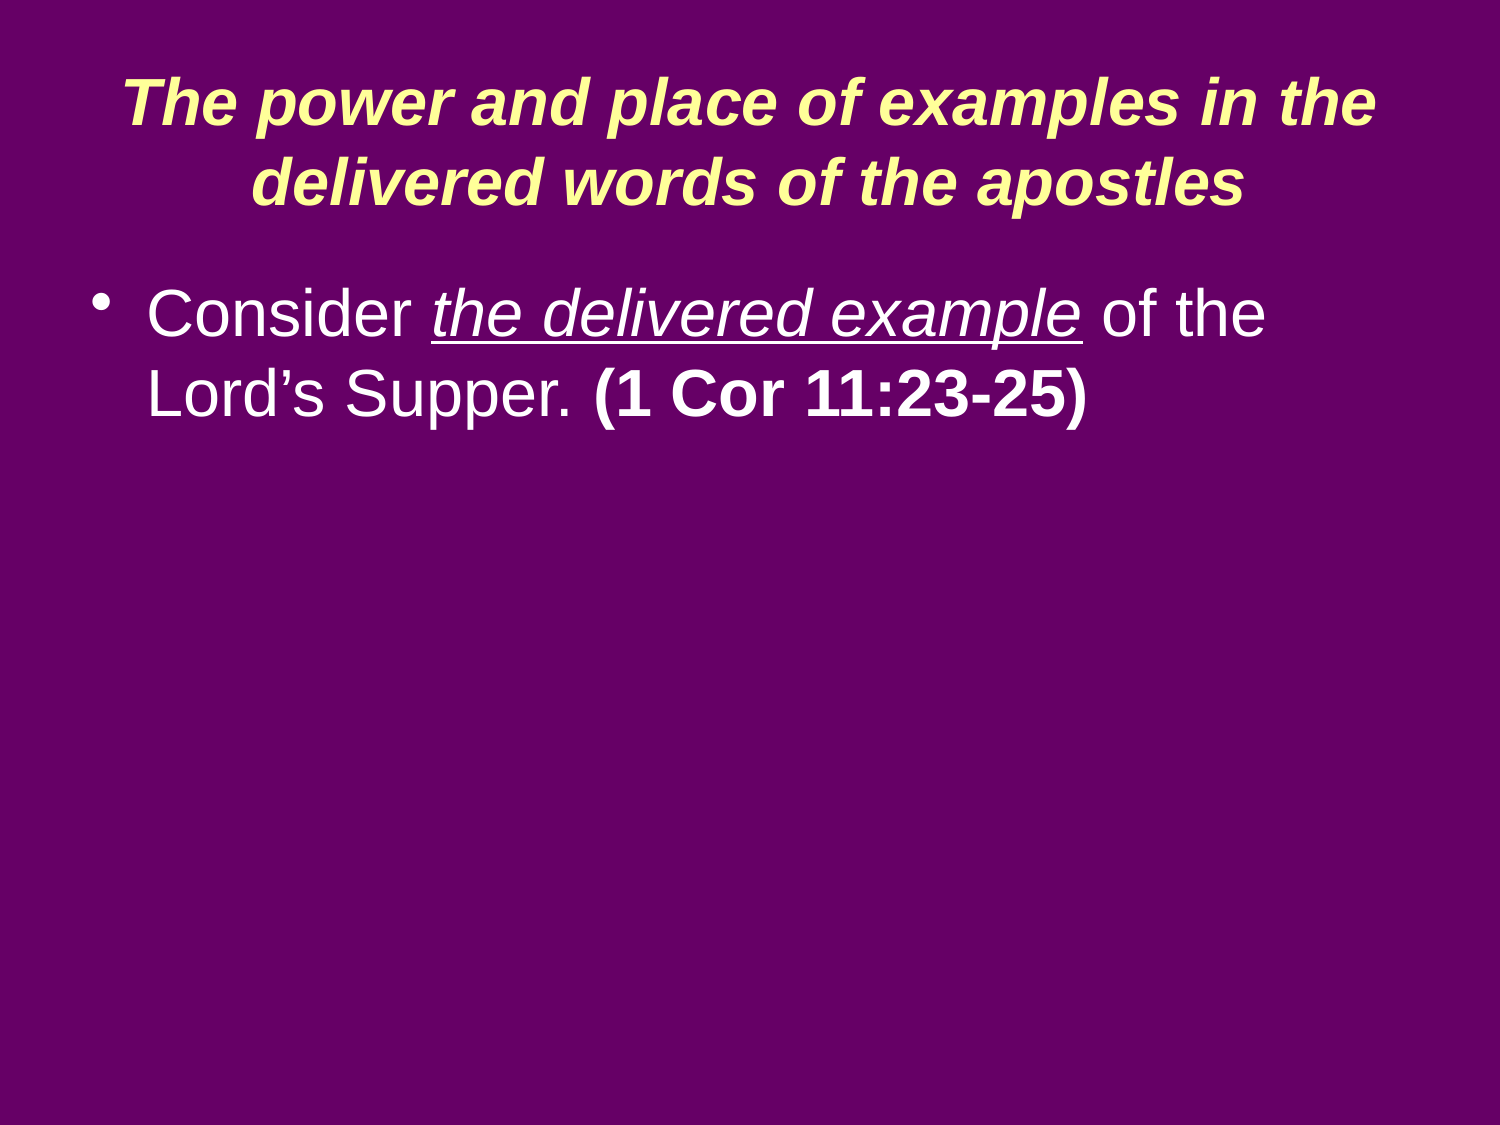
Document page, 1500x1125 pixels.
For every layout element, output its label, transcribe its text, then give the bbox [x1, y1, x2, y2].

list Consider the delivered example of the Lord’s Supper. (1 Cor 11:23-25) [75, 262, 1425, 1005]
title The power and place of examples in the delivered words of the apostles [75, 45, 1425, 233]
